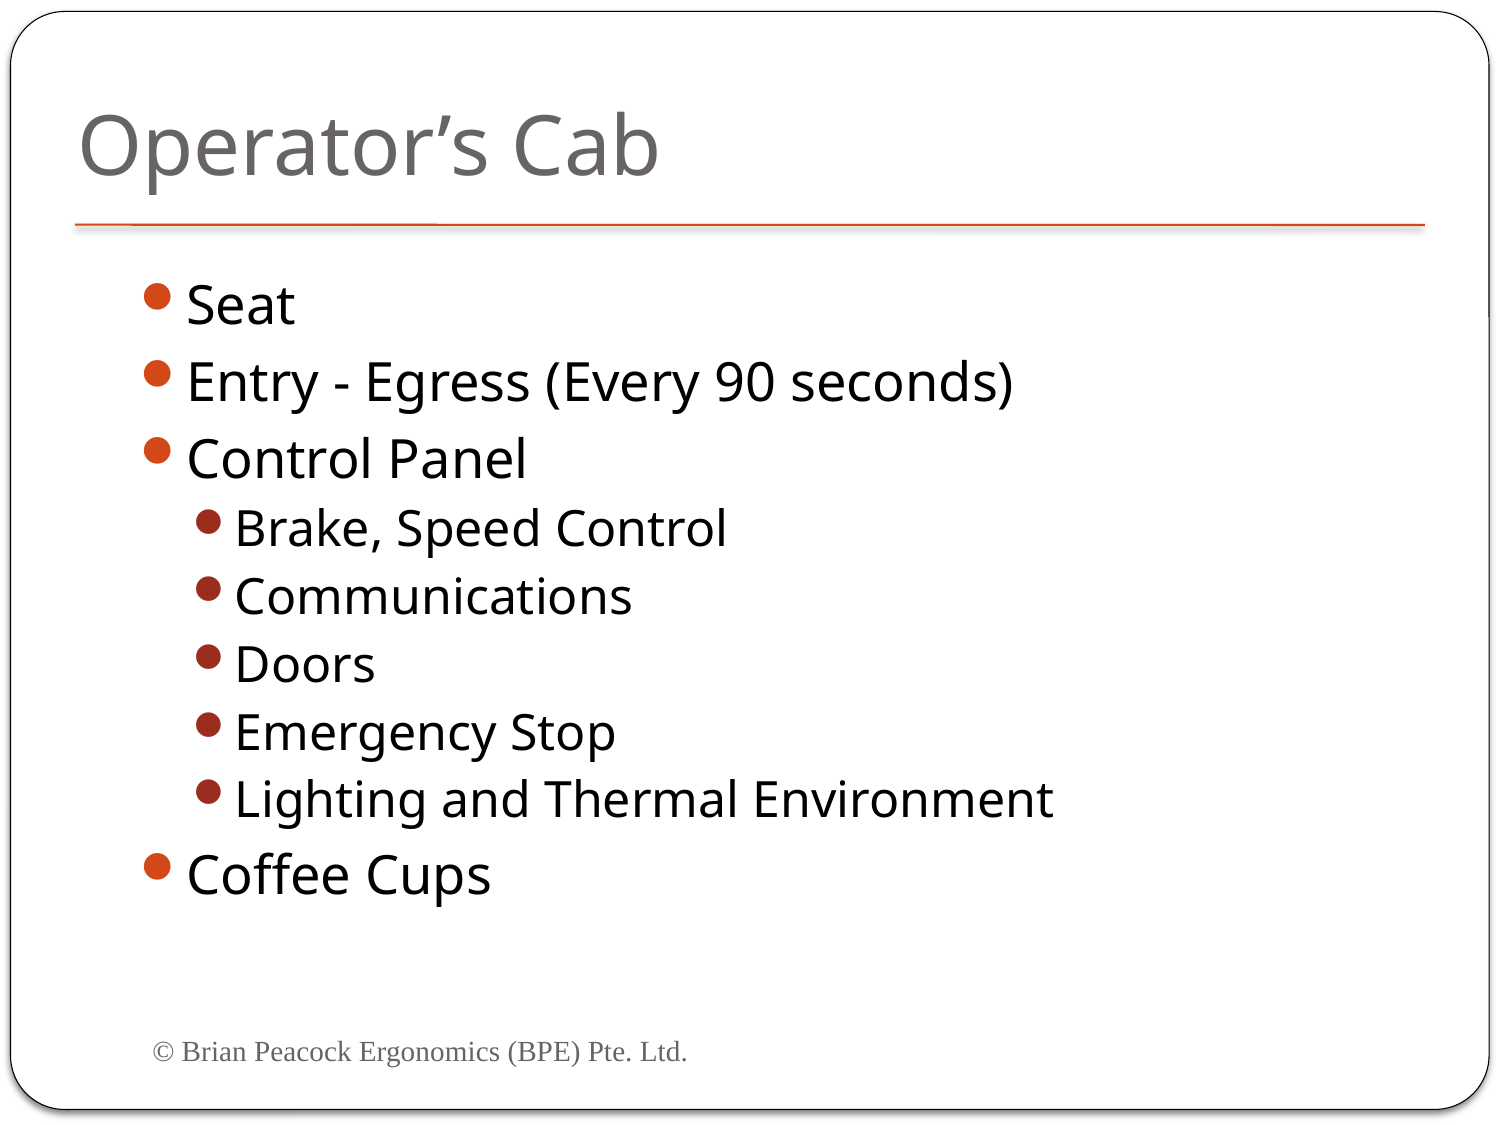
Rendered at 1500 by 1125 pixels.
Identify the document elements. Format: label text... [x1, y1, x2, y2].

list Seat Entry - Egress (Every 90 seconds) Control Panel Brake, Speed Control Communications Doors Emergency Stop Lighting and Thermal Environment Coffee Cups [125, 262, 1400, 938]
title Operator’s Cab [62, 12, 1338, 200]
footer © Brian Peacock Ergonomics (BPE) Pte. Ltd. [137, 1012, 788, 1088]
